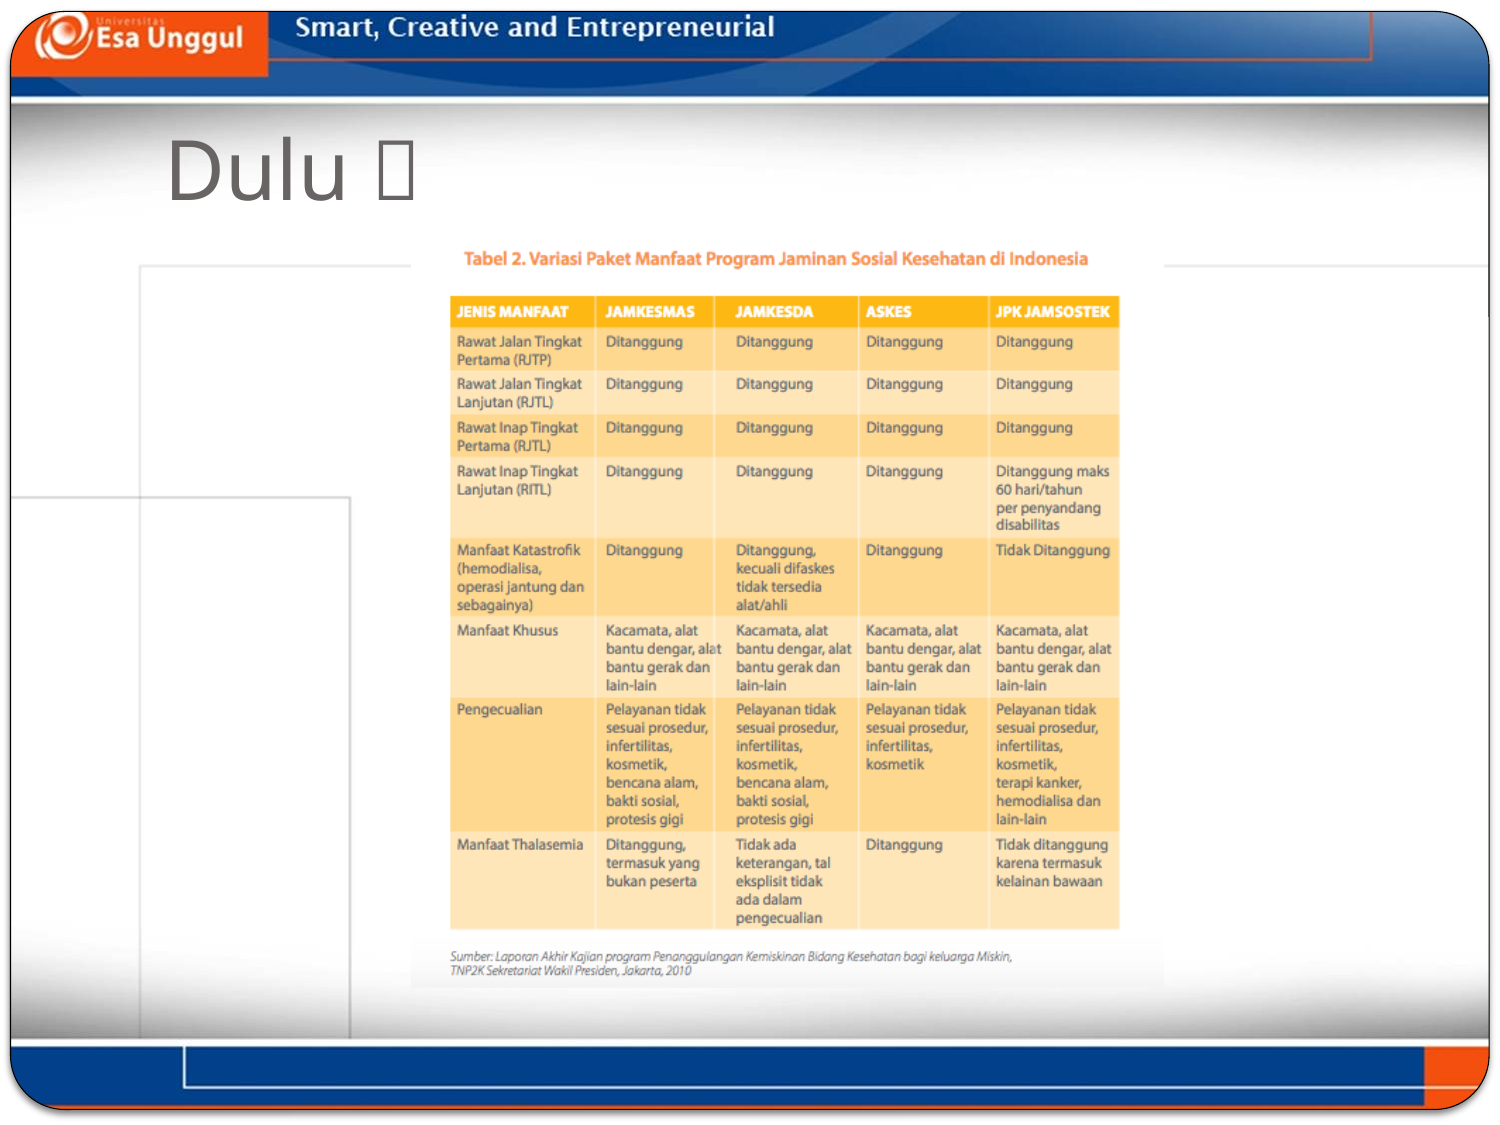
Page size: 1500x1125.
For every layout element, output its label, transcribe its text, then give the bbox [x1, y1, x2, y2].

picture [12, 12, 1488, 1108]
title Dulu  [150, 45, 1425, 233]
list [149, 237, 1426, 988]
